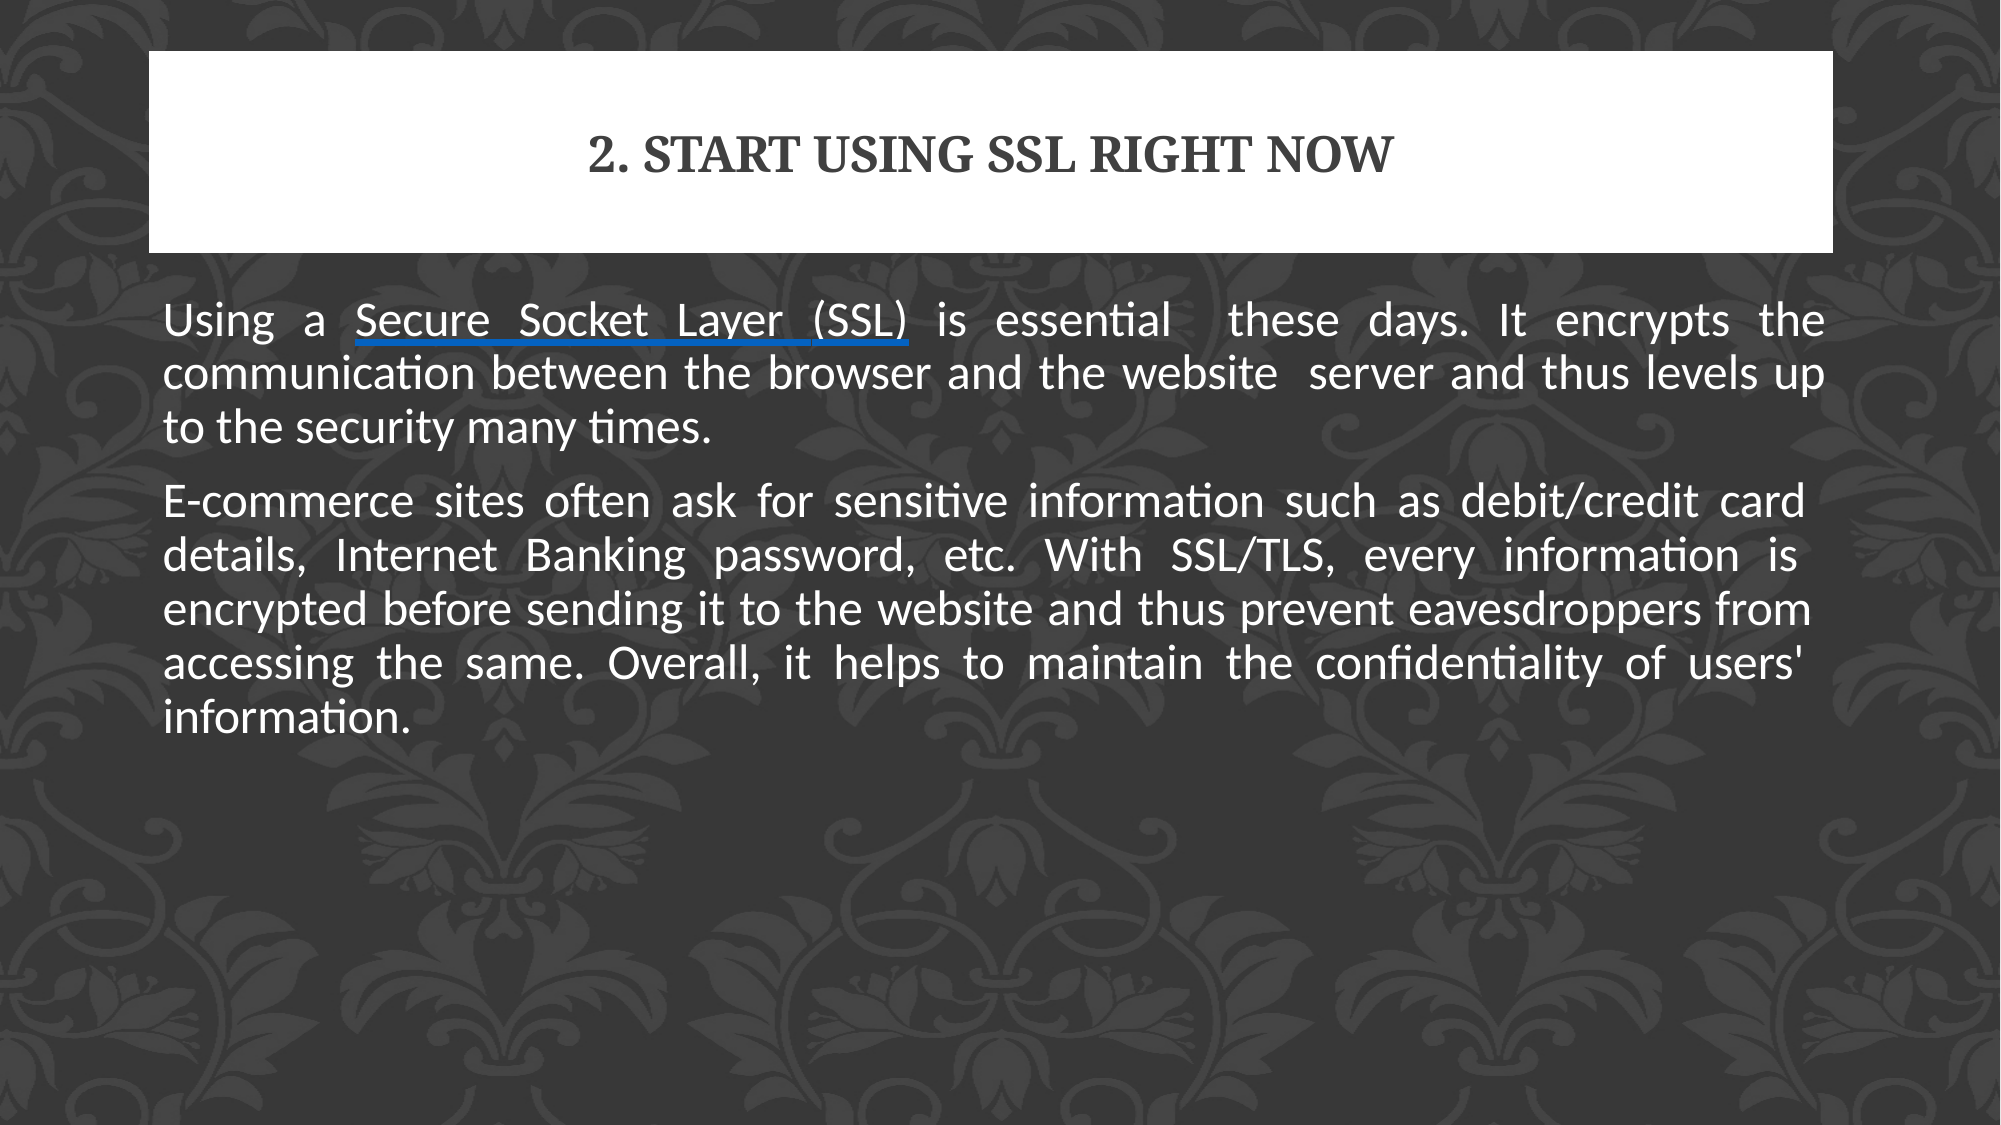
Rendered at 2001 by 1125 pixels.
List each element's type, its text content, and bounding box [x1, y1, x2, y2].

title 2. Start Using SSL Right Now [149, 51, 1833, 253]
text_box Using a Secure Socket Layer (SSL) is essential these days. It encrypts the communication between the browser and the website server and thus levels up to the security many times. E-commerce sites often ask for sensitive information such as debit/credit card details, Internet Banking password, etc. With SSL/TLS, every information is encrypted before sending it to the website and thus prevent eavesdroppers from accessing the same. Overall, it helps to maintain the confidentiality of users' information. [160, 283, 1827, 745]
